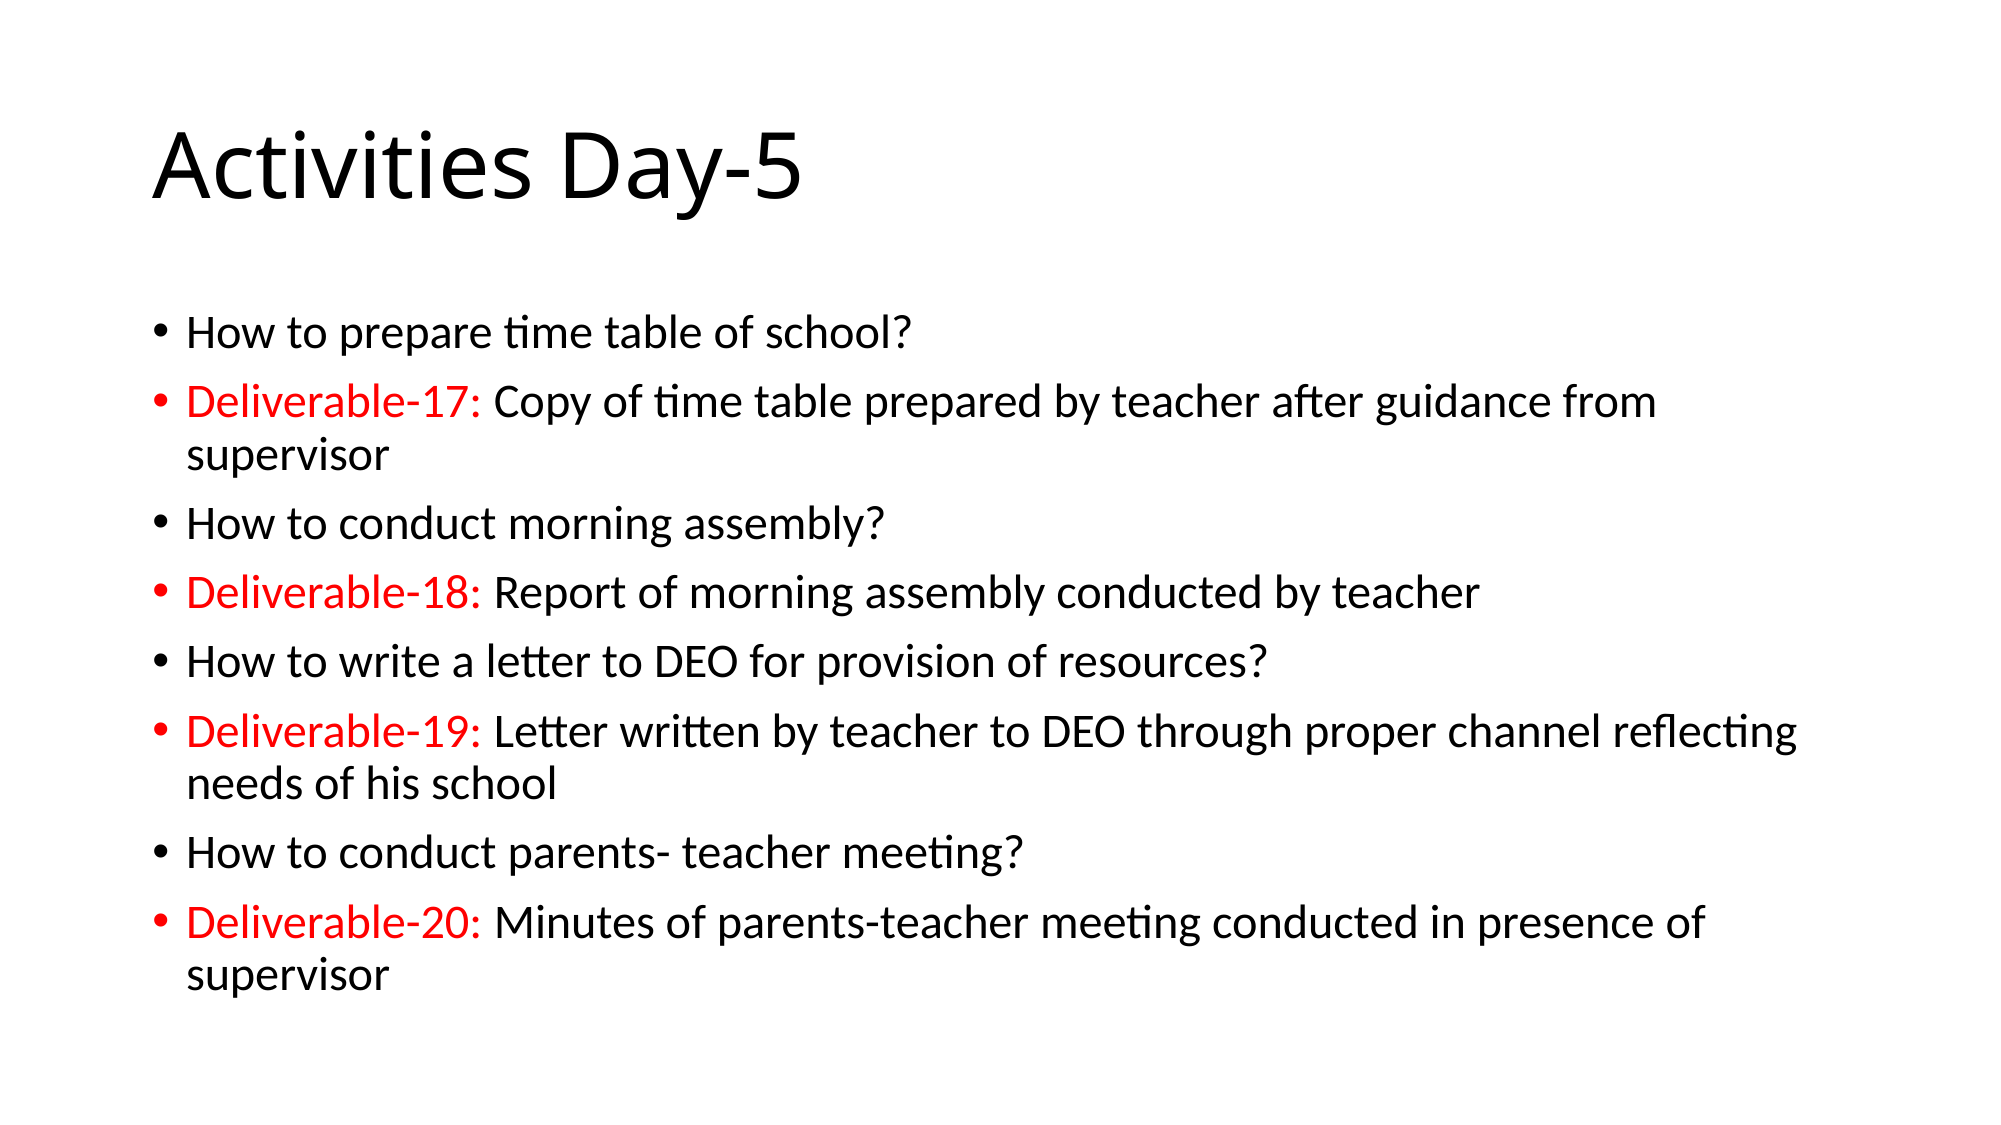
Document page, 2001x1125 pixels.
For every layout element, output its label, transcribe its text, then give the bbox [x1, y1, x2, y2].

title Activities Day-5 [137, 59, 1863, 278]
list How to prepare time table of school? Deliverable-17: Copy of time table prepared by teacher after guidance from supervisor How to conduct morning assembly? Deliverable-18: Report of morning assembly conducted by teacher How to write a letter to DEO for provision of resources? Deliverable-19: Letter written by teacher to DEO through proper channel reflecting needs of his school How to conduct parents- teacher meeting? Deliverable-20: Minutes of parents-teacher meeting conducted in presence of supervisor [137, 299, 1863, 1014]
